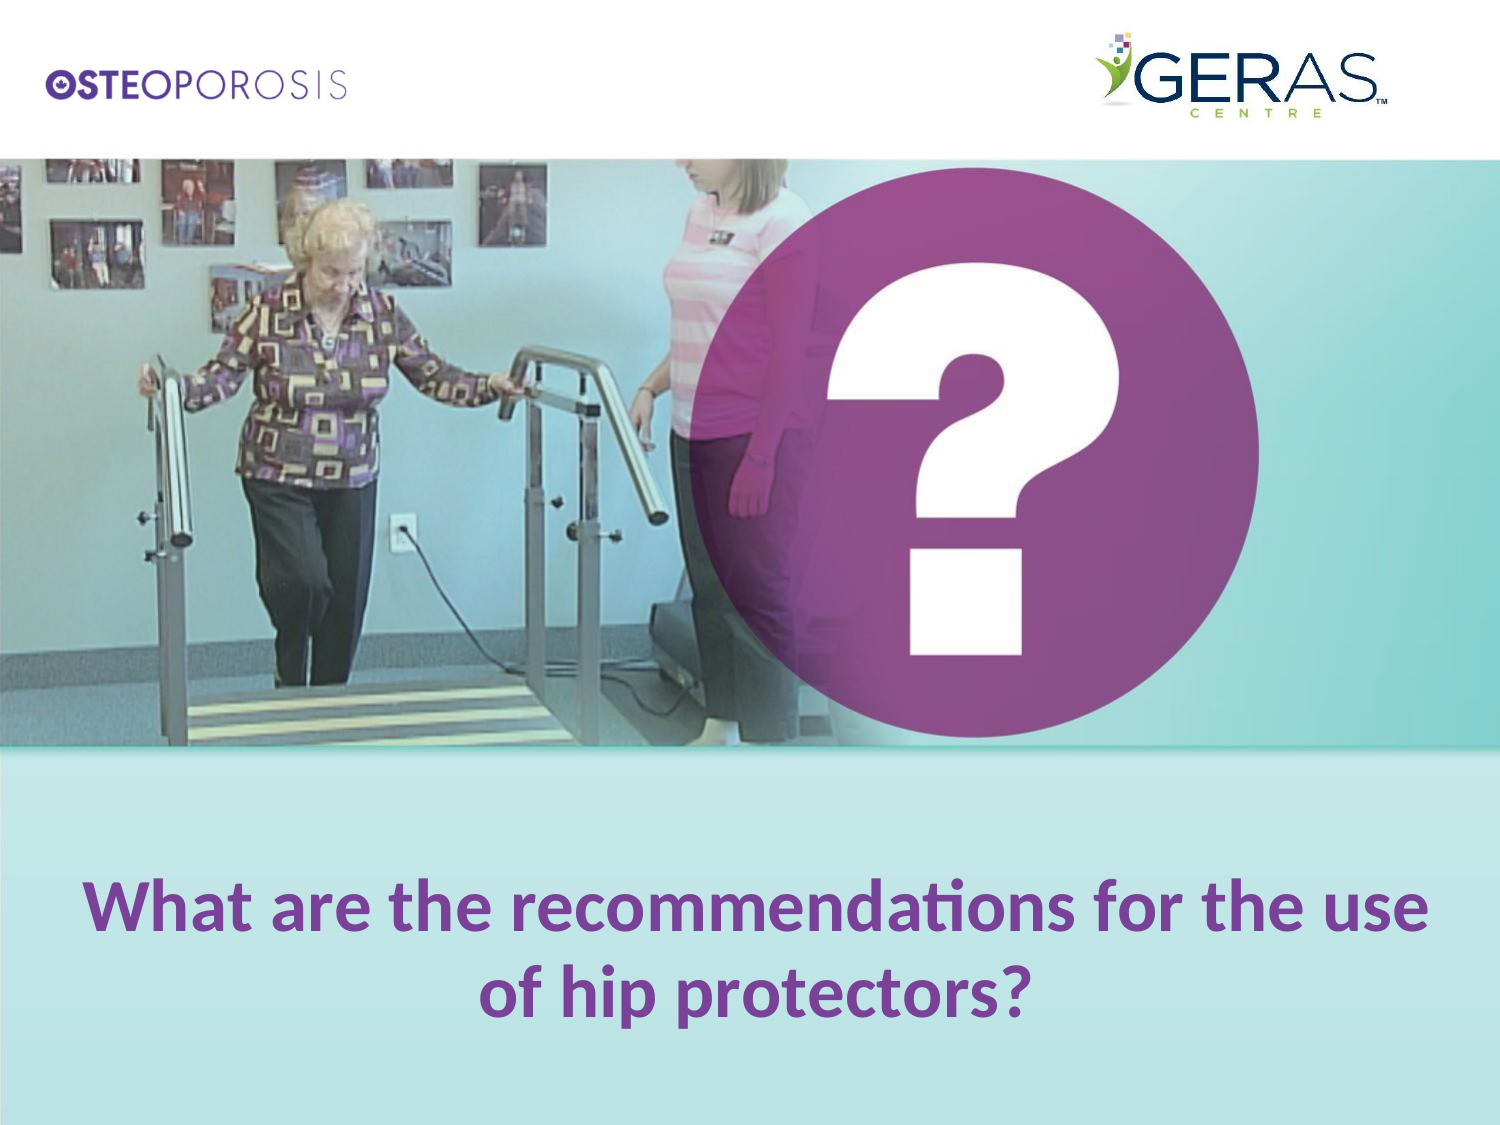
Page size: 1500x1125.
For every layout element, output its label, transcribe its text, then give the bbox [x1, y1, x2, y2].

text_box [0, 0, 1500, 1125]
text_box What are the recommendations for the use of hip protectors? [81, 859, 1432, 1033]
text_box [1089, 23, 1394, 124]
picture [37, 26, 354, 129]
